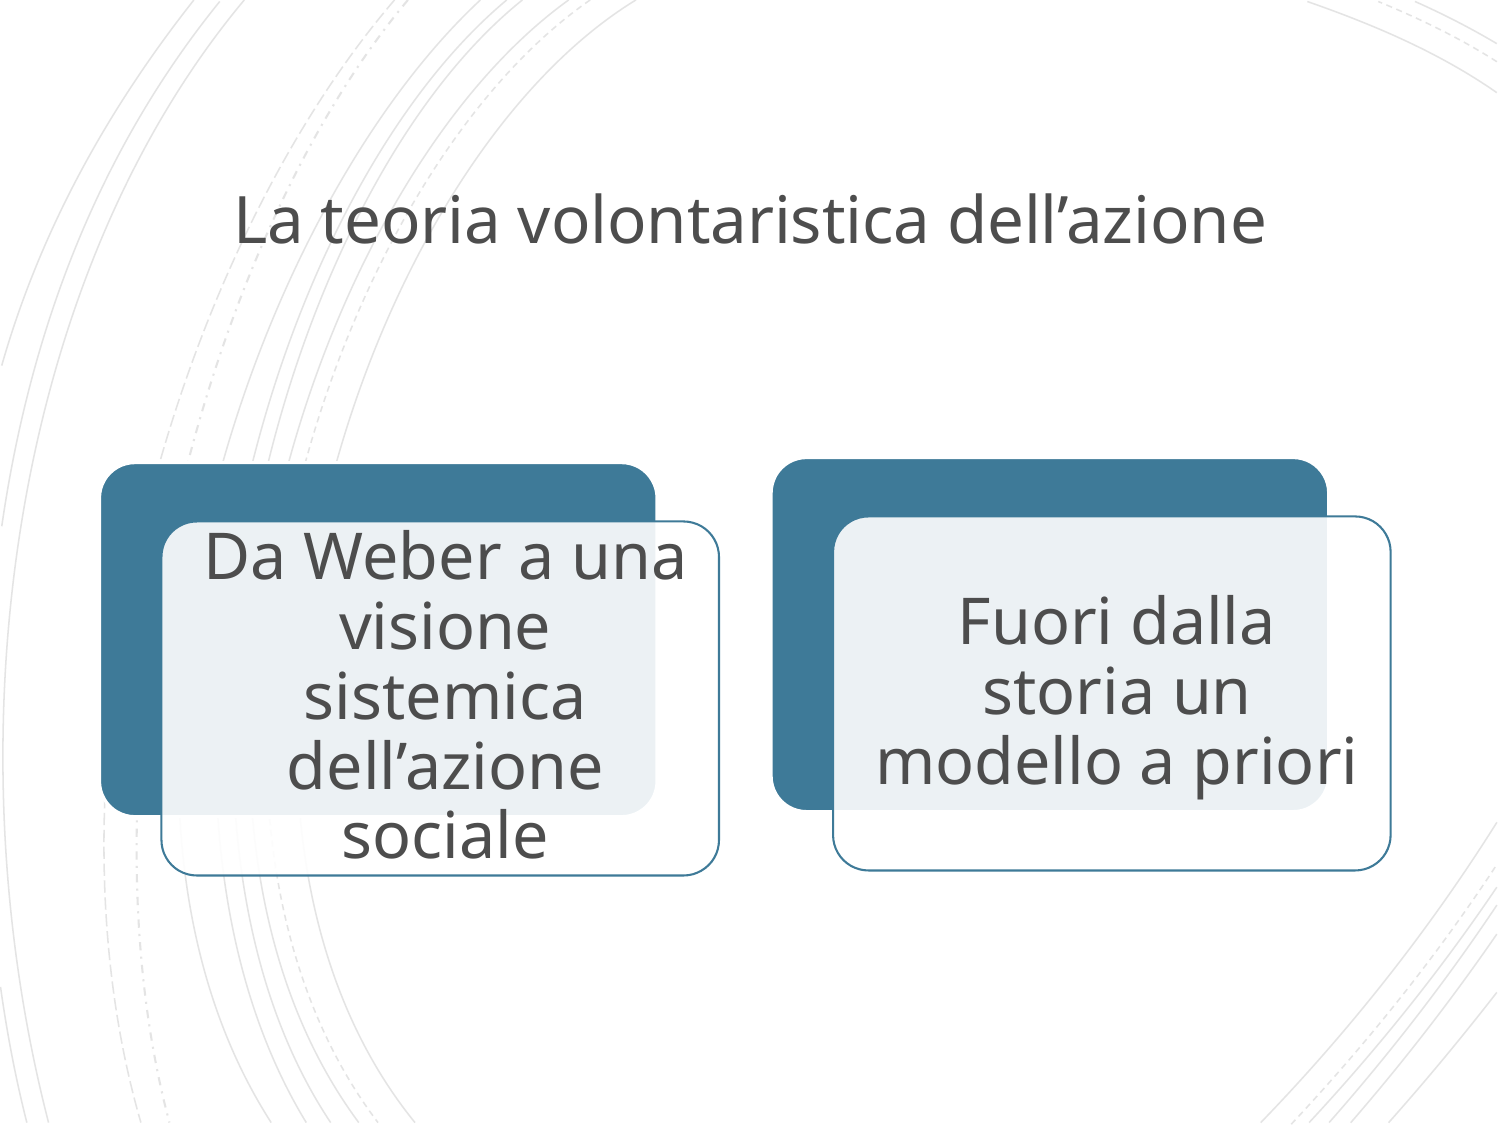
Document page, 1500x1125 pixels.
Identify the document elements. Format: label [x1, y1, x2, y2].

text_box [0, 0, 1497, 1125]
list [99, 326, 1401, 1012]
